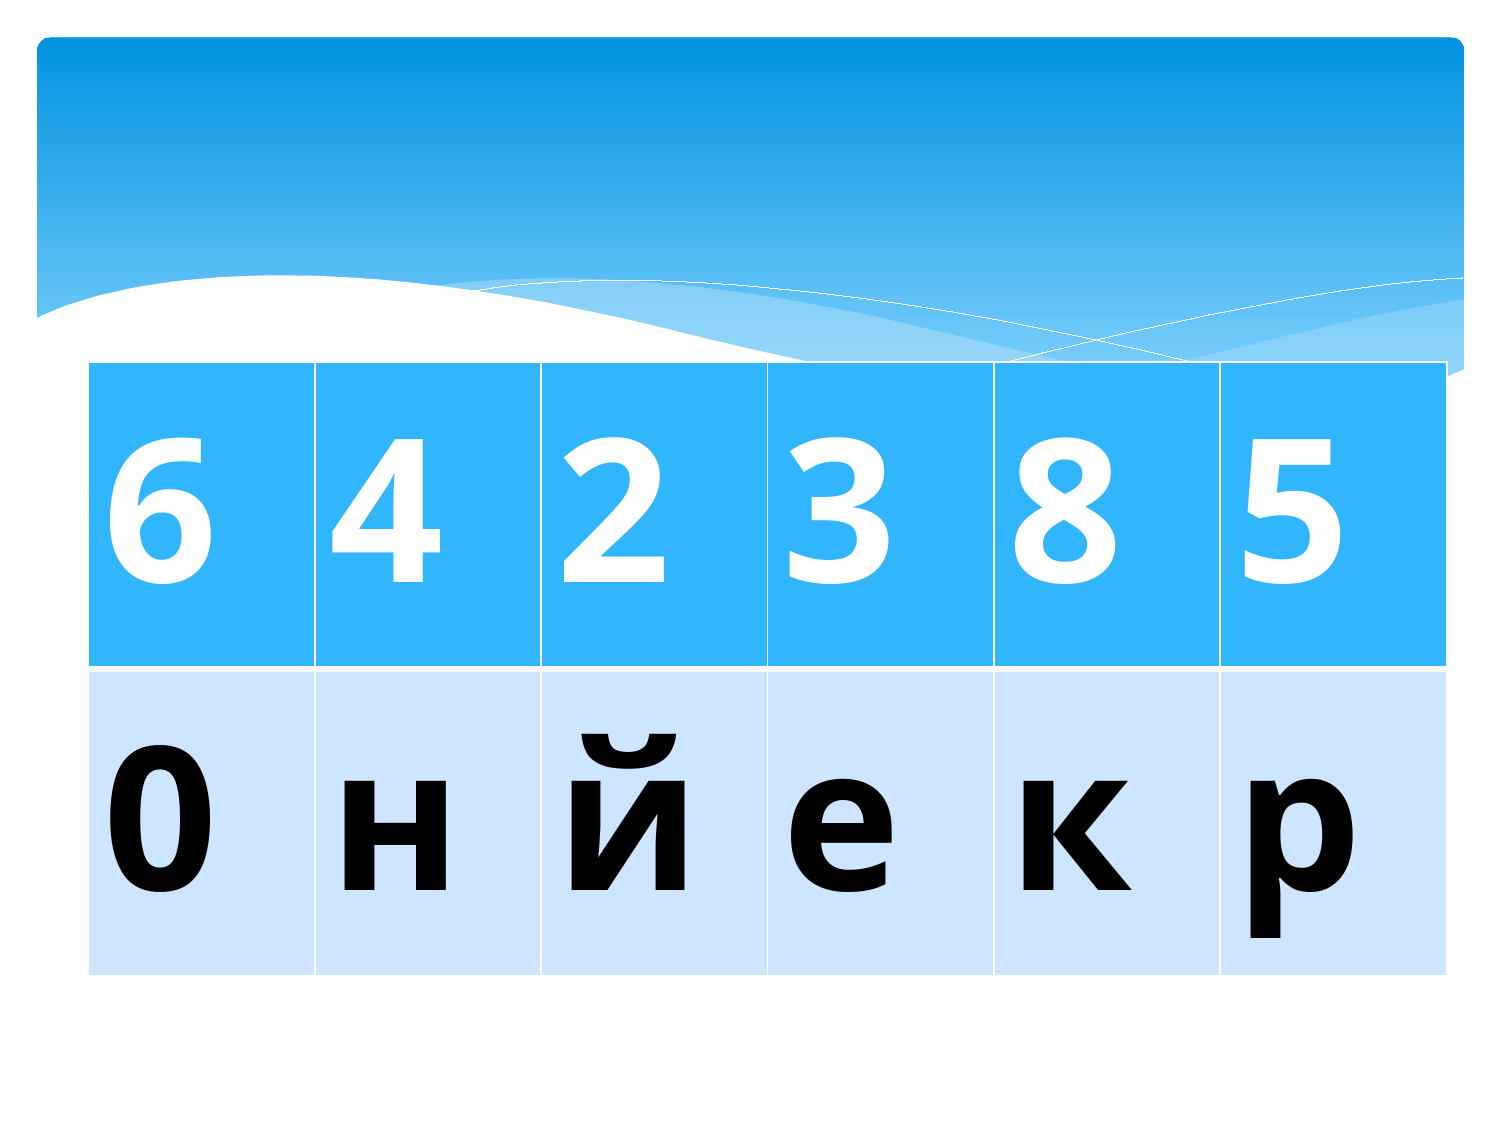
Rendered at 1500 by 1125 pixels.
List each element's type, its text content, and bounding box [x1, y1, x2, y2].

table_cell к [995, 672, 1219, 975]
table_header 3 [768, 363, 993, 666]
table_cell н [316, 672, 540, 975]
table_header 4 [316, 363, 540, 666]
table_cell е [768, 672, 993, 975]
table_cell й [542, 672, 767, 975]
table_header 8 [995, 363, 1219, 666]
table_header 6 [89, 363, 314, 666]
table_cell 0 [89, 672, 314, 975]
table_header 2 [542, 363, 767, 666]
table_cell р [1221, 672, 1446, 975]
table_header 5 [1221, 363, 1446, 666]
